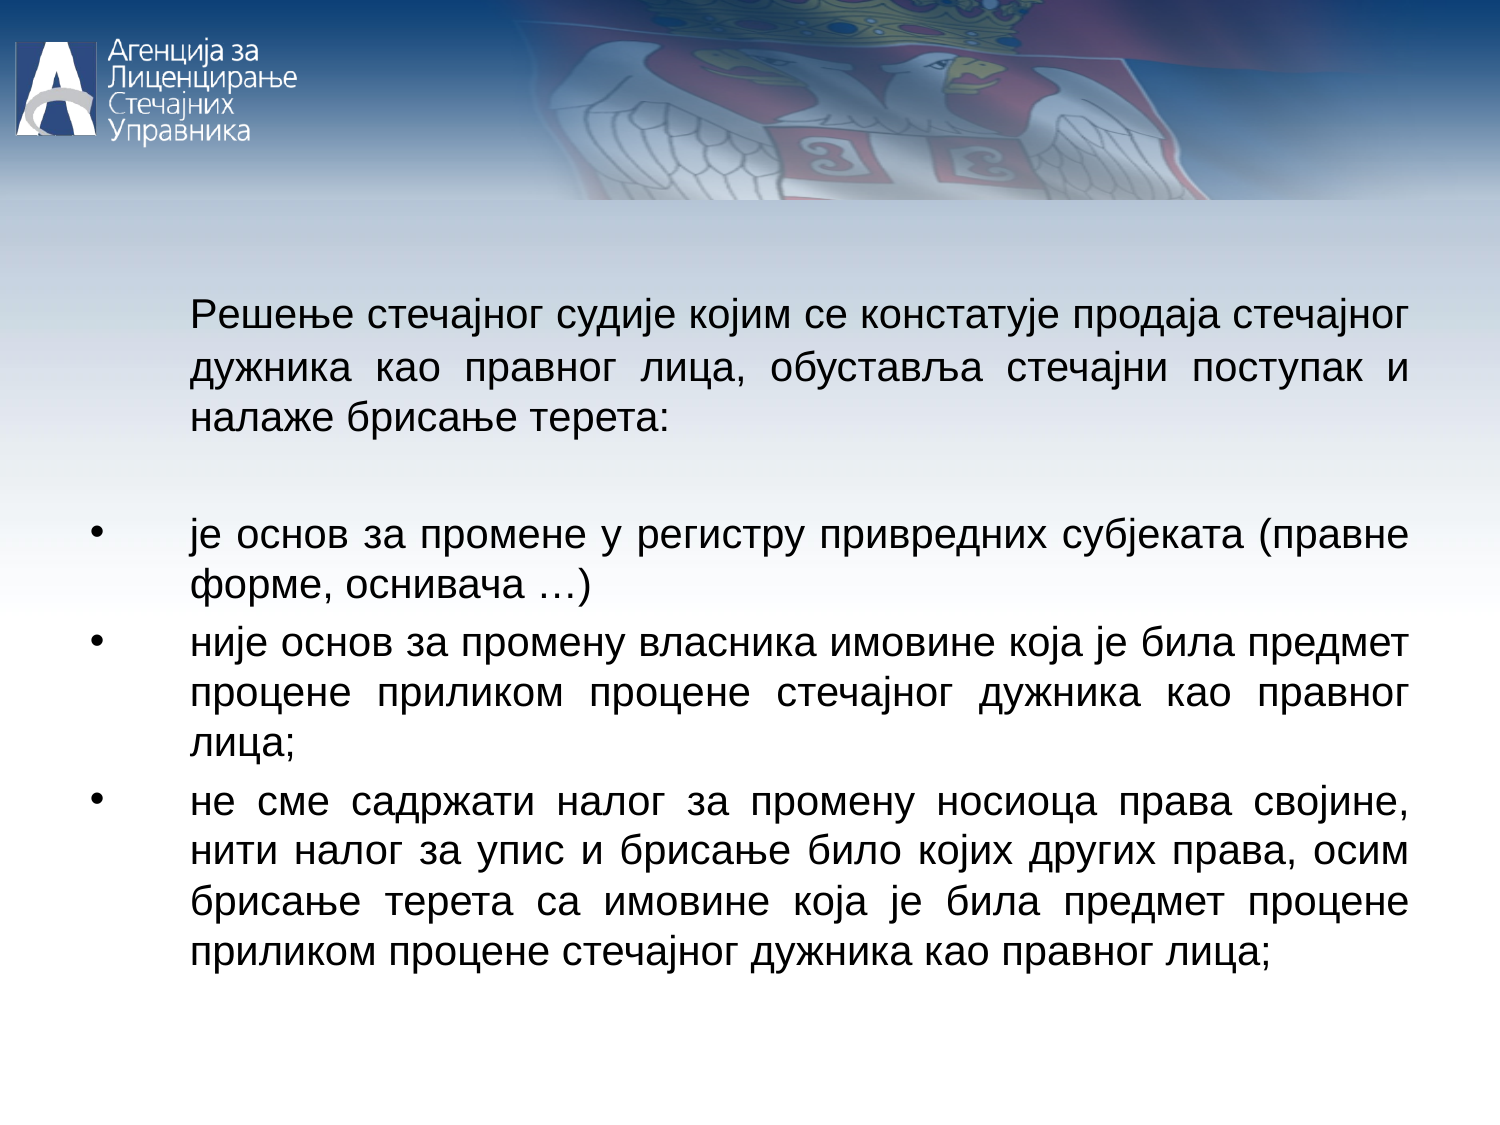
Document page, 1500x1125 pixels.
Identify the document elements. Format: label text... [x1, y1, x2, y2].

picture [0, 0, 1500, 1113]
list Решење стечајног судије којим се констатује продаја стечајног дужника као правног лица, обуставља стечајни поступак и налаже брисање терета: је основ за промене у регистру привредних субјеката (правне форме, оснивача …) није основ за промену власника имовине која је била предмет процене приликом процене стечајног дужника као правног лица; не сме садржати налог за промену носиоца права својине, нити налог за упис и брисање било којих других права, осим брисање терета са имовине која је била предмет процене приликом процене стечајног дужника као правног лица; [75, 262, 1425, 1005]
